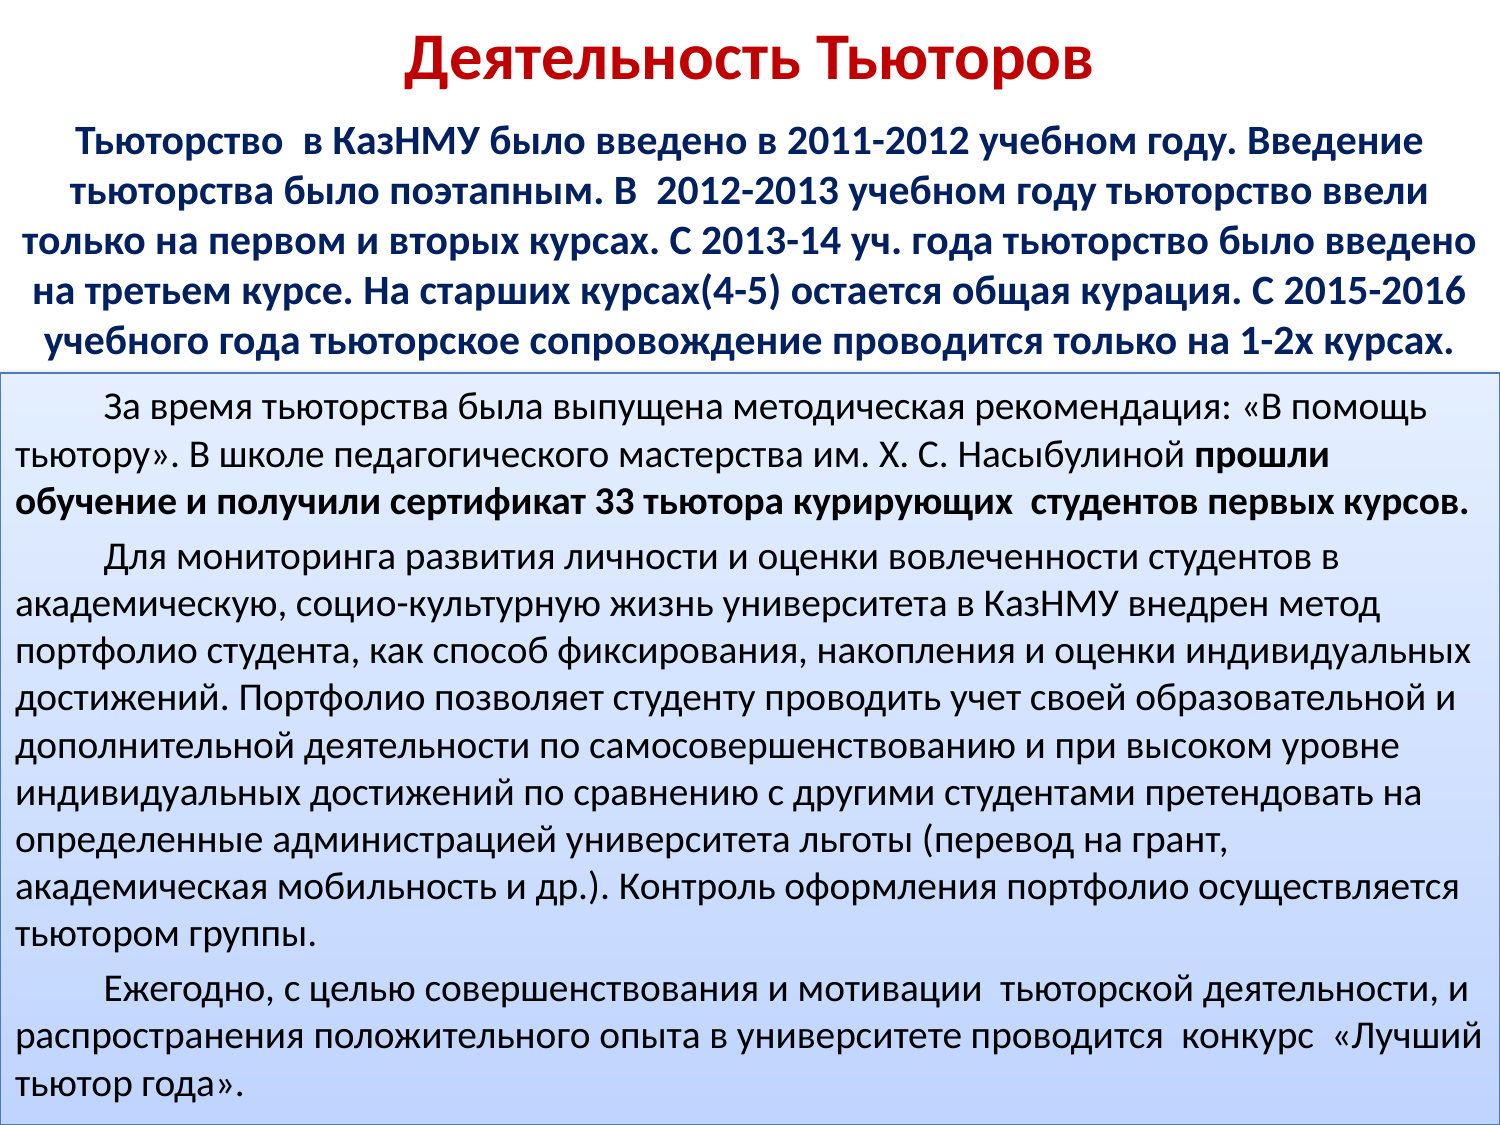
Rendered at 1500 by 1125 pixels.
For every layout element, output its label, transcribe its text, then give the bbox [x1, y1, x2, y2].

text_box Деятельность Тьюторов [0, 0, 1500, 105]
text_box Тьюторство в КазНМУ было введено в 2011-2012 учебном году. Введение тьюторства было поэтапным. В 2012-2013 учебном году тьюторство ввели только на первом и вторых курсах. С 2013-14 уч. года тьюторство было введено на третьем курсе. На старших курсах(4-5) остается общая курация. С 2015-2016 учебного года тьюторское сопровождение проводится только на 1-2х курсах. [0, 105, 1500, 371]
list За время тьюторства была выпущена методическая рекомендация: «В помощь тьютору». В школе педагогического мастерства им. Х. С. Насыбулиной прошли обучение и получили сертификат 33 тьютора курирующих студентов первых курсов. Для мониторинга развития личности и оценки вовлеченности студентов в академическую, социо-культурную жизнь университета в КазНМУ внедрен метод портфолио студента, как способ фиксирования, накопления и оценки индивидуальных достижений. Портфолио позволяет студенту проводить учет своей образовательной и дополнительной деятельности по самосовершенствованию и при высоком уровне индивидуальных достижений по сравнению с другими студентами претендовать на определенные администрацией университета льготы (перевод на грант, академическая мобильность и др.). Контроль оформления портфолио осуществляется тьютором группы. Ежегодно, с целью совершенствования и мотивации тьюторской деятельности, и распространения положительного опыта в университете проводится конкурс «Лучший тьютор года». [0, 372, 1500, 1125]
